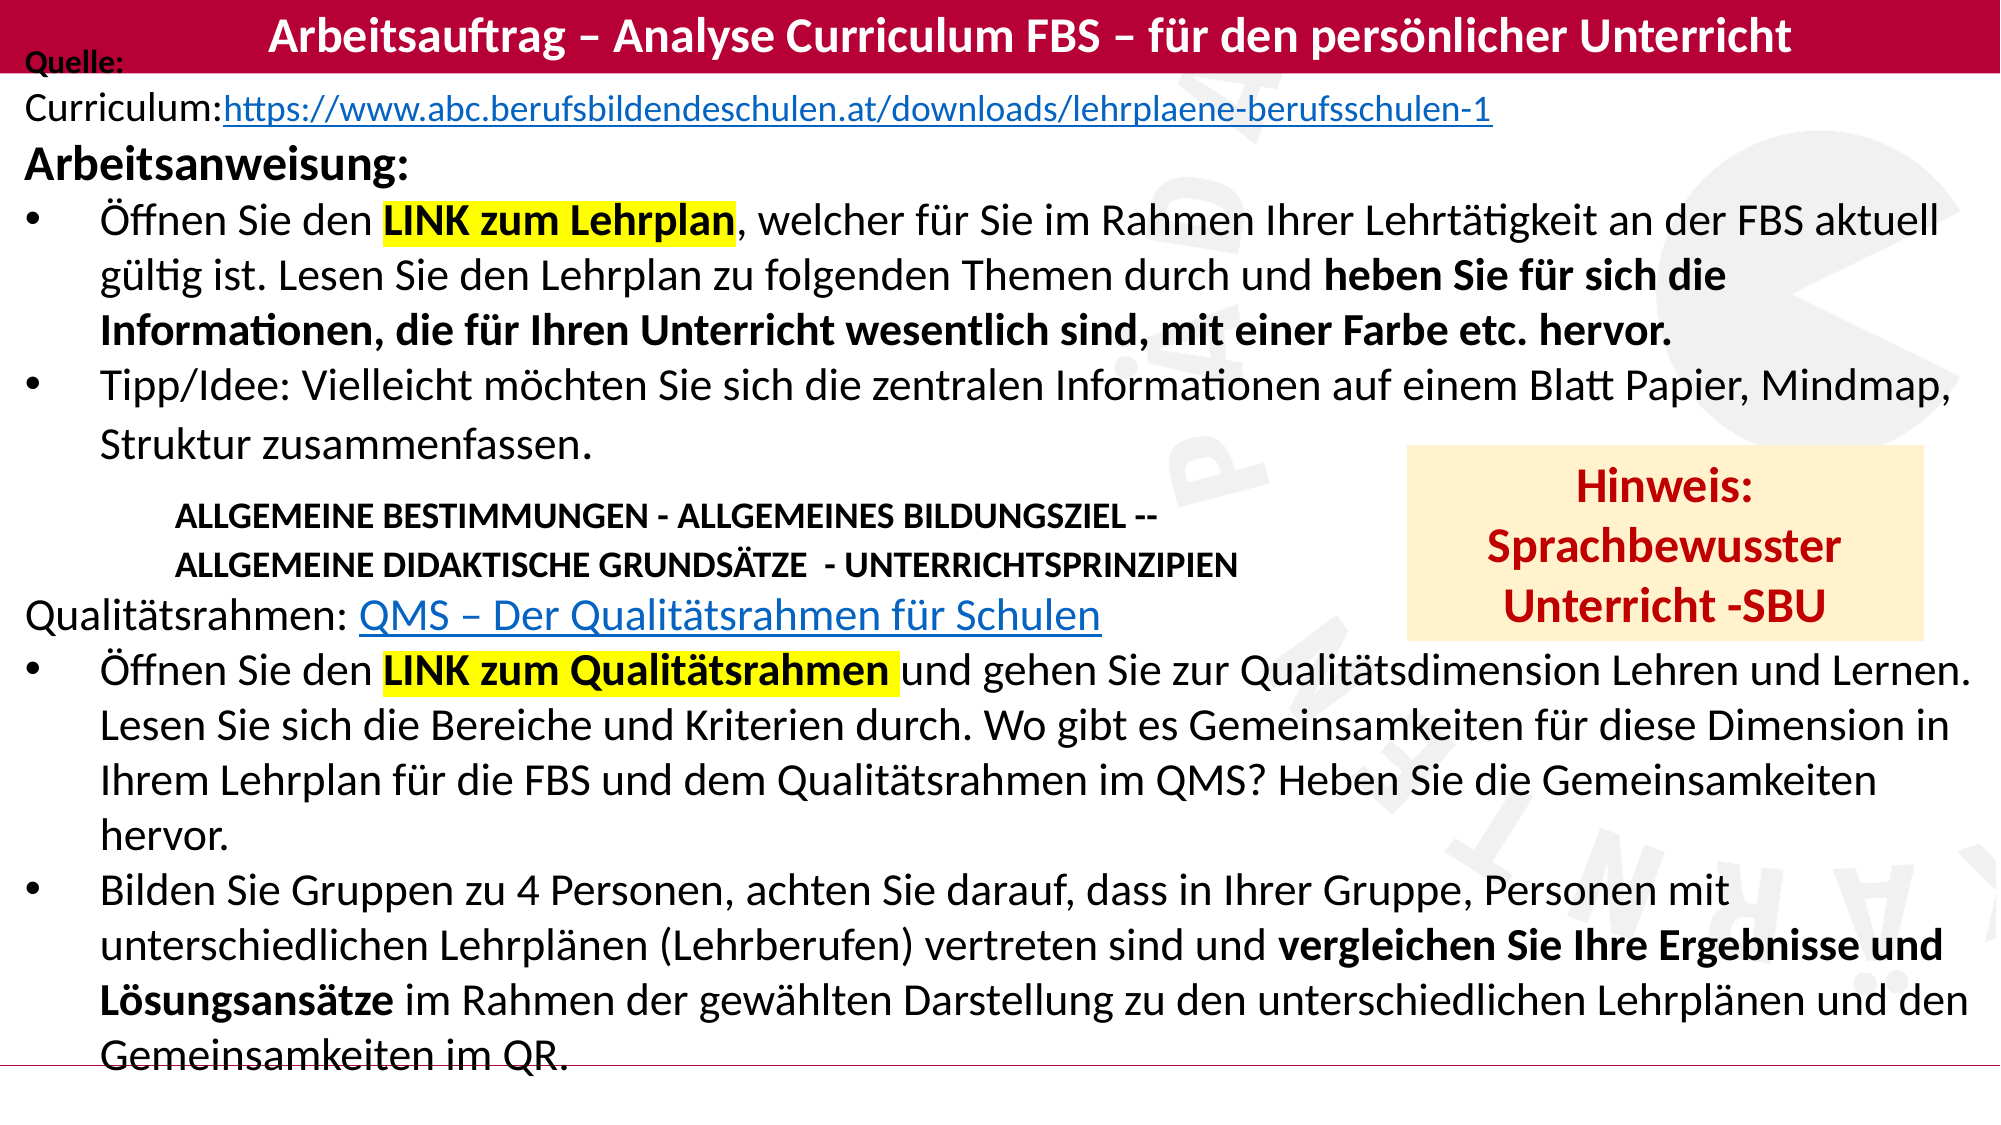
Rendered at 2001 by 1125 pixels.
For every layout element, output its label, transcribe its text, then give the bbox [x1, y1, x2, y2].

text_box Quelle: Curriculum:https://www.abc.berufsbildendeschulen.at/downloads/lehrplaene-berufsschulen-1 Arbeitsanweisung: Öffnen Sie den LINK zum Lehrplan, welcher für Sie im Rahmen Ihrer Lehrtätigkeit an der FBS aktuell gültig ist. Lesen Sie den Lehrplan zu folgenden Themen durch und heben Sie für sich die Informationen, die für Ihren Unterricht wesentlich sind, mit einer Farbe etc. hervor. Tipp/Idee: Vielleicht möchten Sie sich die zentralen Informationen auf einem Blatt Papier, Mindmap, Struktur zusammenfassen. ALLGEMEINE BESTIMMUNGEN - ALLGEMEINES BILDUNGSZIEL -- ALLGEMEINE DIDAKTISCHE GRUNDSÄTZE - UNTERRICHTSPRINZIPIEN Qualitätsrahmen: QMS – Der Qualitätsrahmen für Schulen Öffnen Sie den LINK zum Qualitätsrahmen und gehen Sie zur Qualitätsdimension Lehren und Lernen. Lesen Sie sich die Bereiche und Kriterien durch. Wo gibt es Gemeinsamkeiten für diese Dimension in Ihrem Lehrplan für die FBS und dem Qualitätsrahmen im QMS? Heben Sie die Gemeinsamkeiten hervor. Bilden Sie Gruppen zu 4 Personen, achten Sie darauf, dass in Ihrer Gruppe, Personen mit unterschiedlichen Lehrplänen (Lehrberufen) vertreten sind und vergleichen Sie Ihre Ergebnisse und Lösungsansätze im Rahmen der gewählten Darstellung zu den unterschiedlichen Lehrplänen und den Gemeinsamkeiten im QR. [10, 32, 1990, 1125]
text_box Arbeitsauftrag – Analyse Curriculum FBS – für den persönlicher Unterricht [253, 0, 2000, 70]
text_box Hinweis: Sprachbewusster Unterricht -SBU [1407, 445, 1924, 641]
